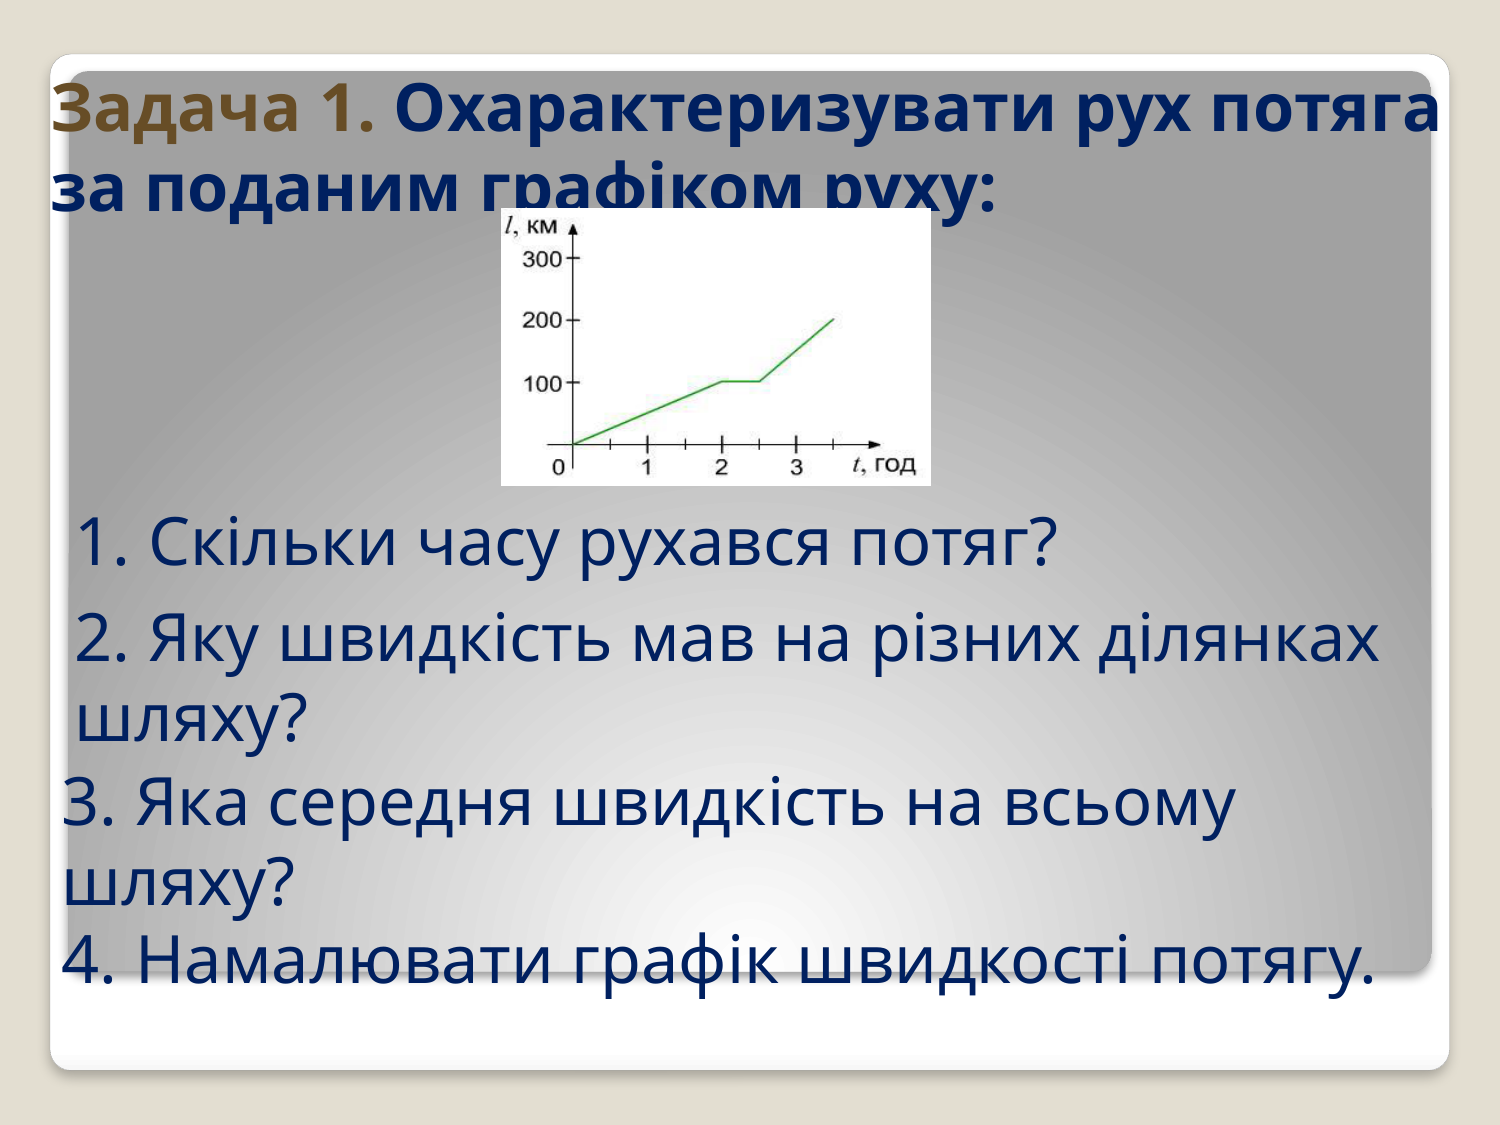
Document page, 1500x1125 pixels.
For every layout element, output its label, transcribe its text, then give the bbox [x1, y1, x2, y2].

text_box 1. Скільки часу рухався потяг? [59, 491, 1467, 587]
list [501, 207, 932, 486]
text_box 2. Яку швидкість мав на різних ділянках шляху? [59, 587, 1478, 763]
title Задача 1. Охарактеризувати рух потяга за поданим графіком руху: [35, 45, 1465, 233]
text_box 4. Намалювати графік швидкості потягу. [46, 909, 1454, 1005]
text_box 3. Яка середня швидкість на всьому шляху? [46, 751, 1454, 909]
